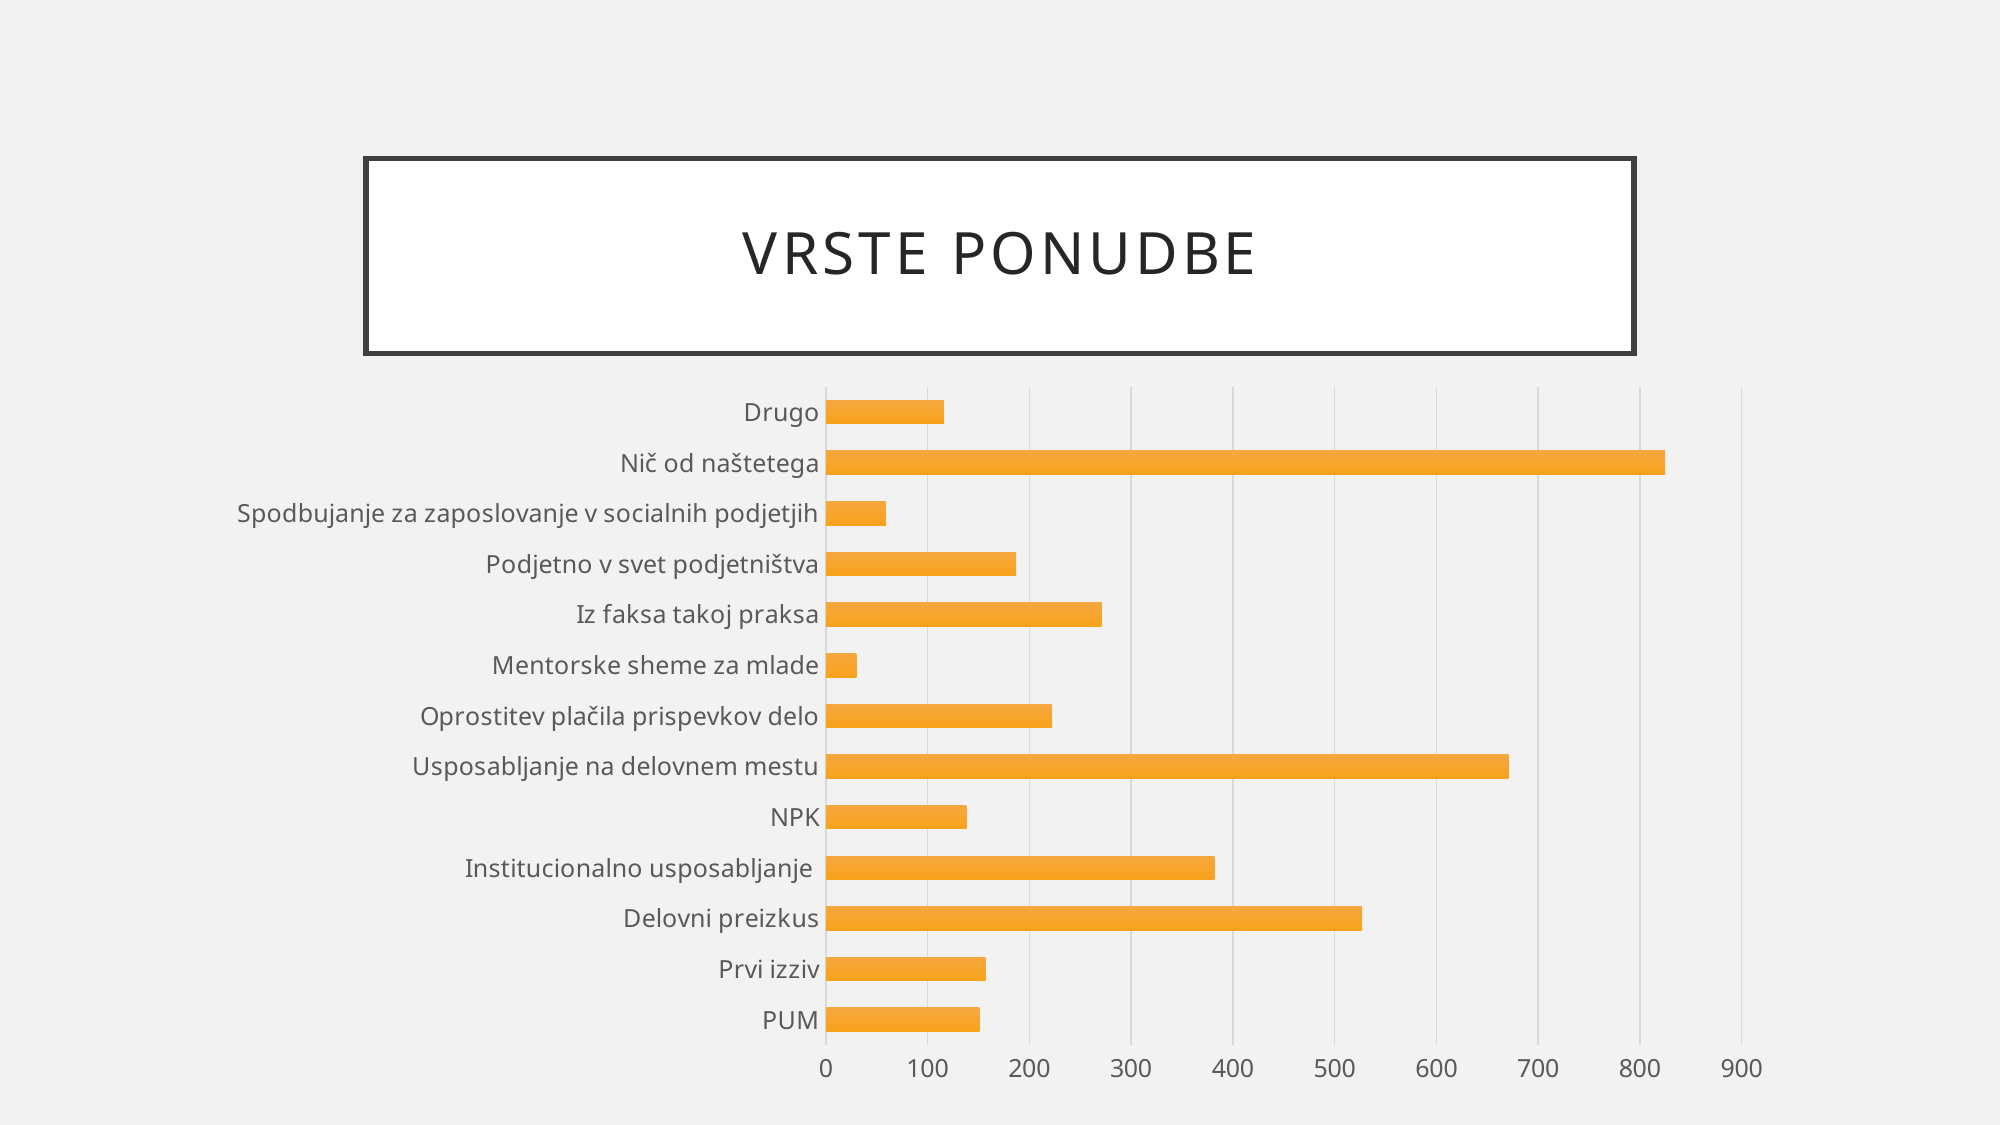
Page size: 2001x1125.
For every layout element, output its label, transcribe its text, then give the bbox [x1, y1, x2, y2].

chart [205, 372, 1795, 1100]
title VRSTE PONUDBE [363, 156, 1637, 356]
